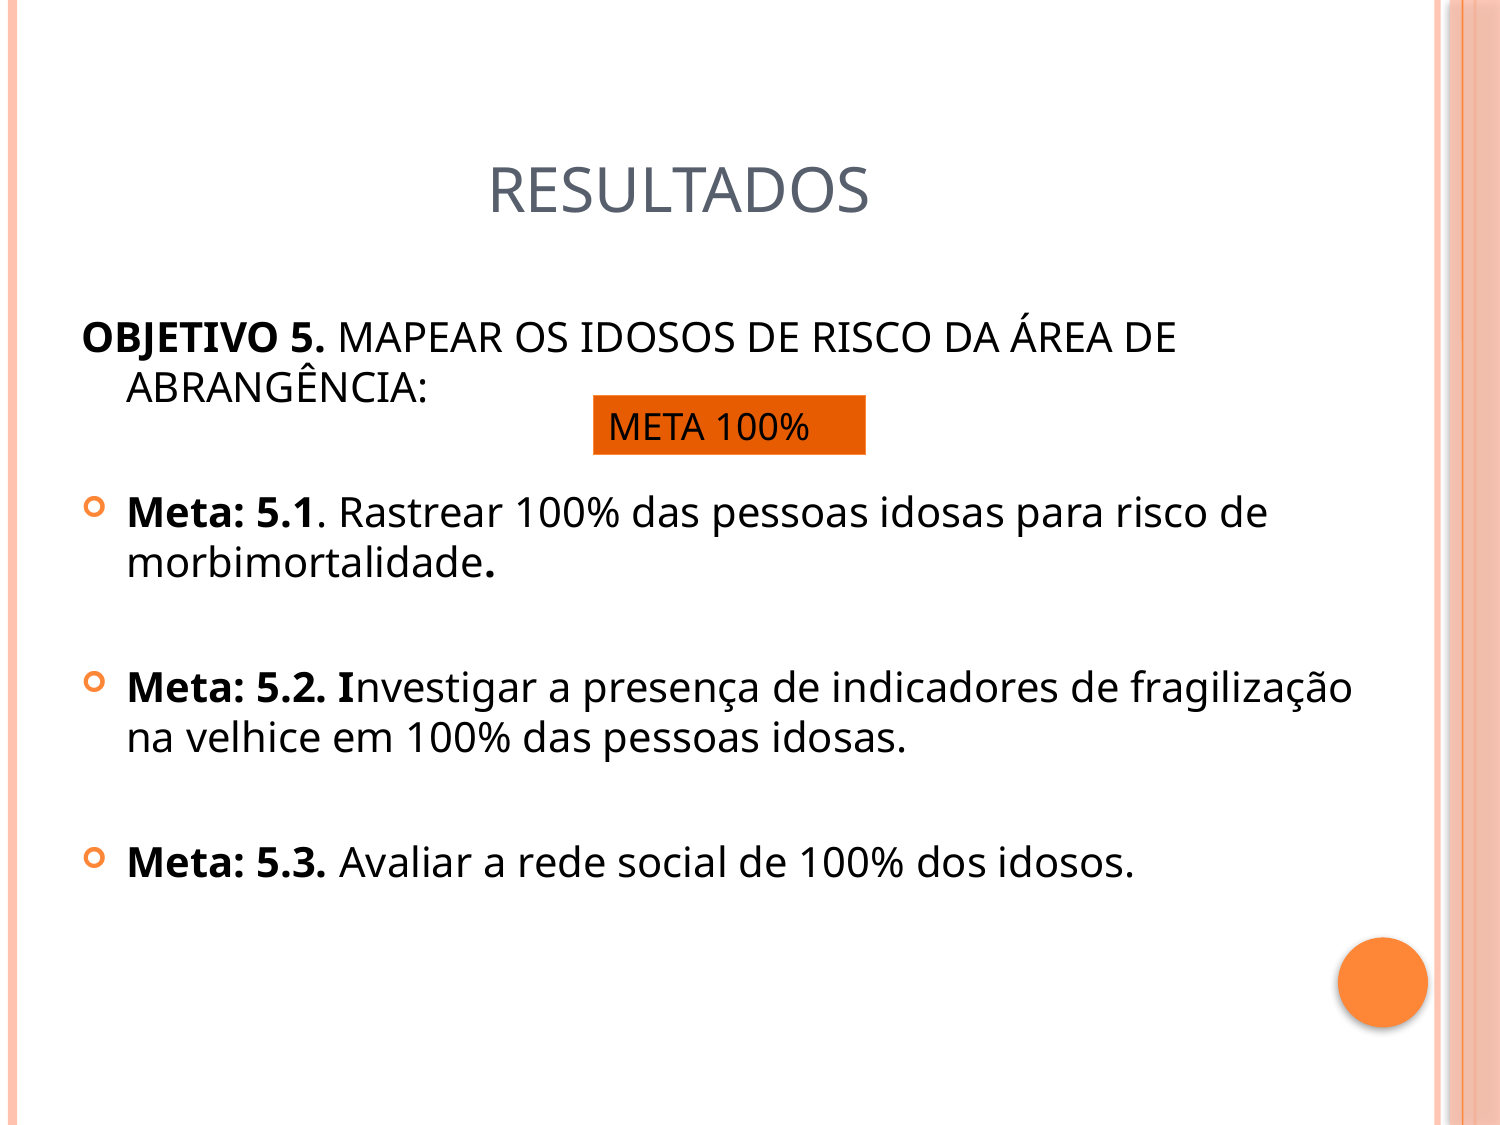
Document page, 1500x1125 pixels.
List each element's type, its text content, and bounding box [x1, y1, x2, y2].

list OBJETIVO 5. MAPEAR OS IDOSOS DE RISCO DA ÁREA DE ABRANGÊNCIA: Meta: 5.1. Rastrear 100% das pessoas idosas para risco de morbimortalidade. Meta: 5.2. Investigar a presença de indicadores de fragilização na velhice em 100% das pessoas idosas. Meta: 5.3. Avaliar a rede social de 100% dos idosos. [66, 302, 1417, 1072]
text_box META 100% [593, 395, 866, 455]
title RESULTADOS [75, 45, 1300, 233]
